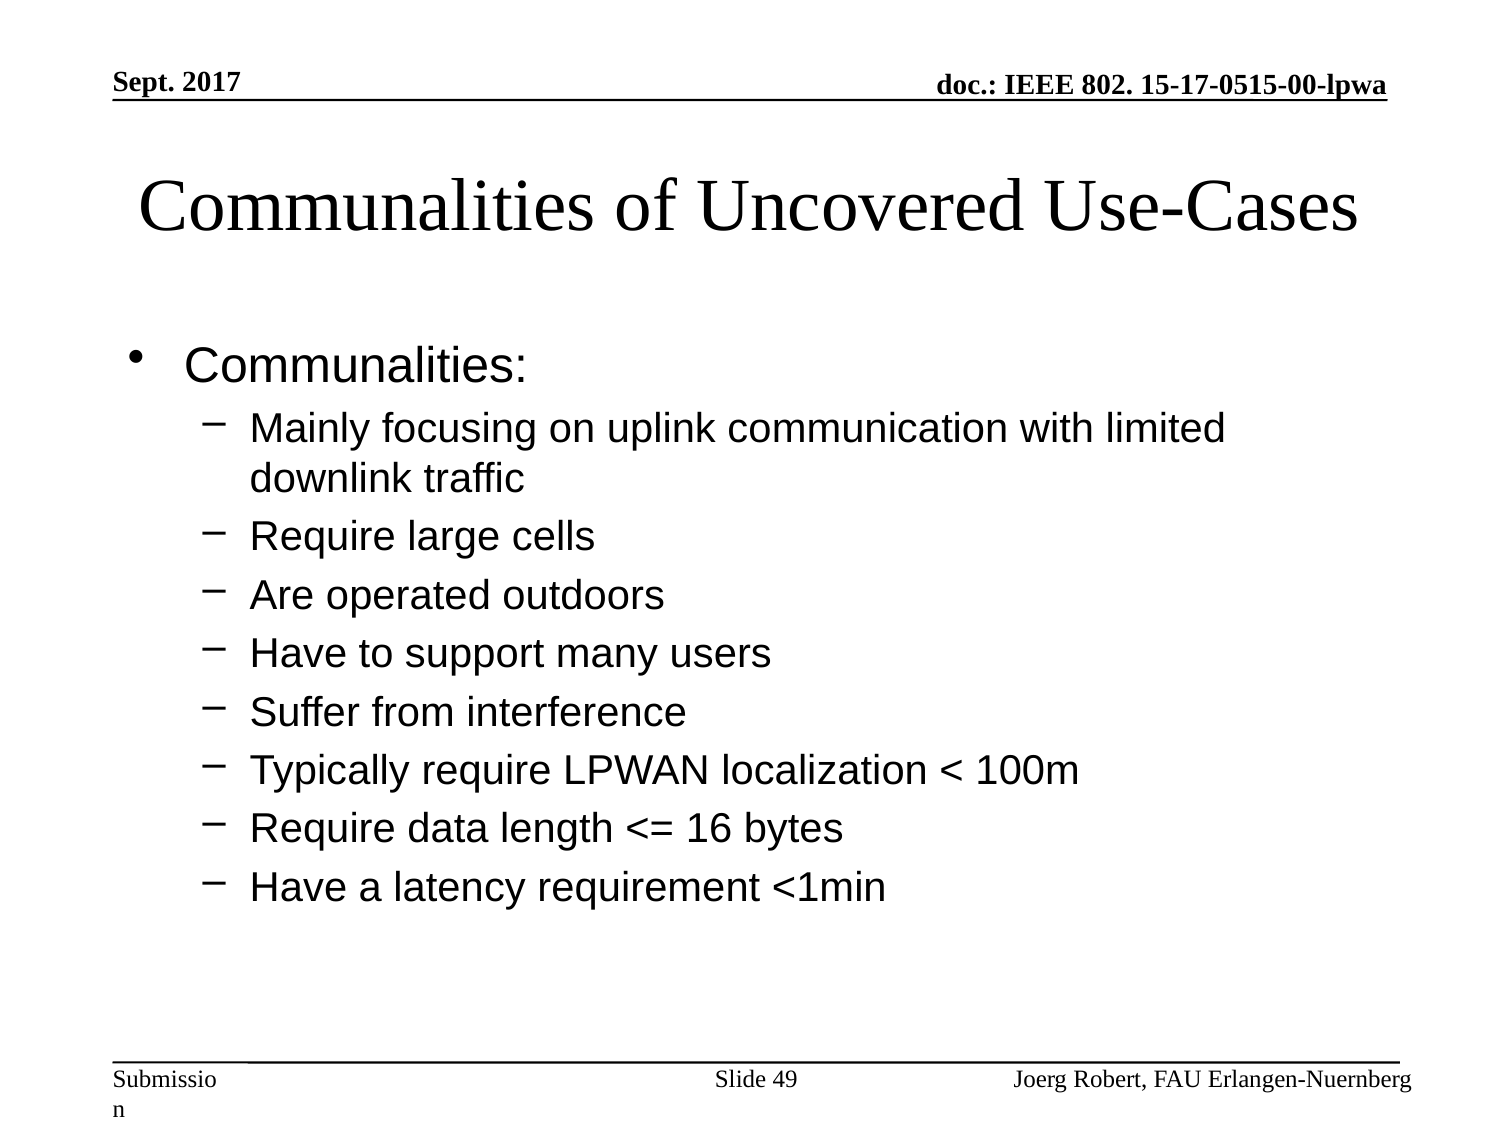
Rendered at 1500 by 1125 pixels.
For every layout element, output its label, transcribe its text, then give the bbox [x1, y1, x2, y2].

title Communalities of Uncovered Use-Cases [112, 112, 1388, 288]
list Communalities: Mainly focusing on uplink communication with limited downlink traffic Require large cells Are operated outdoors Have to support many users Suffer from interference Typically require LPWAN localization < 100m Require data length <= 16 bytes Have a latency requirement <1min [112, 324, 1388, 1000]
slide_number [112, 62, 375, 98]
footer Joerg Robert, FAU Erlangen-Nuernberg [900, 1062, 1413, 1093]
slide_number Slide 49 [714, 1062, 799, 1093]
